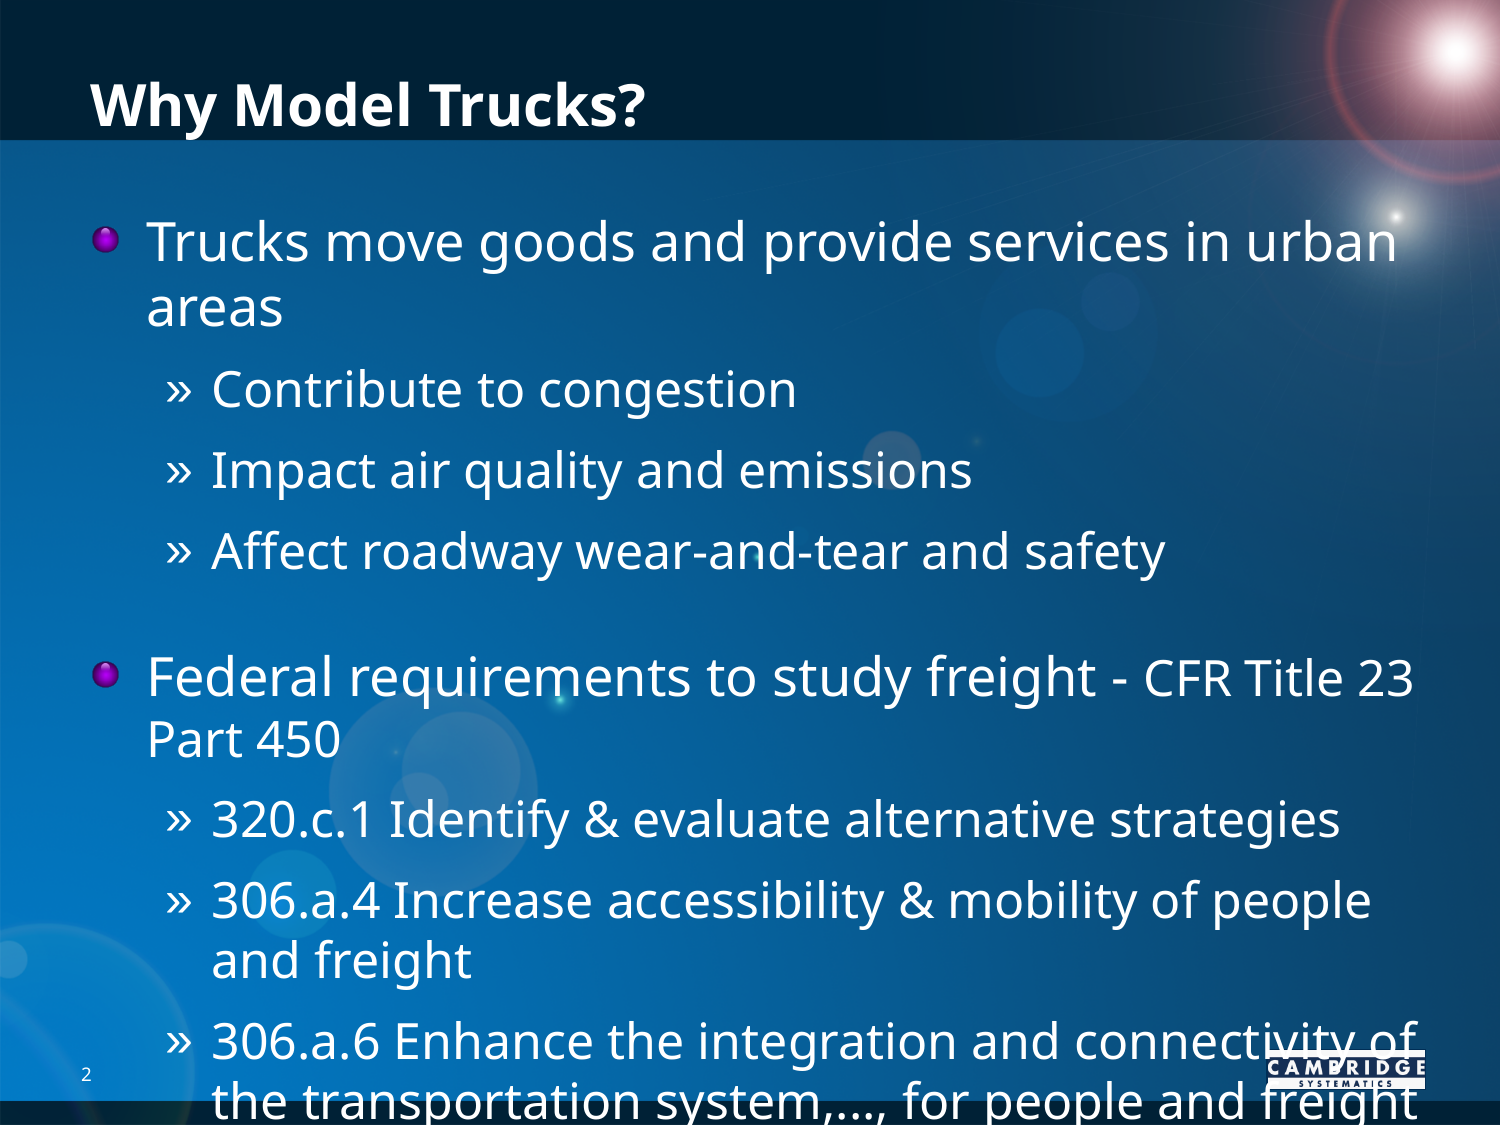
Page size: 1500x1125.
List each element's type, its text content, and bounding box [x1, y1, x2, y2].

picture [0, 0, 1500, 1125]
list Trucks move goods and provide services in urban areas Contribute to congestion Impact air quality and emissions Affect roadway wear-and-tear and safety Federal requirements to study freight - CFR Title 23 Part 450 320.c.1 Identify & evaluate alternative strategies 306.a.4 Increase accessibility & mobility of people and freight 306.a.6 Enhance the integration and connectivity of the transportation system,..., for people and freight [75, 199, 1477, 1005]
title Why Model Trucks? [75, 0, 1425, 146]
slide_number 2 [46, 1045, 126, 1105]
